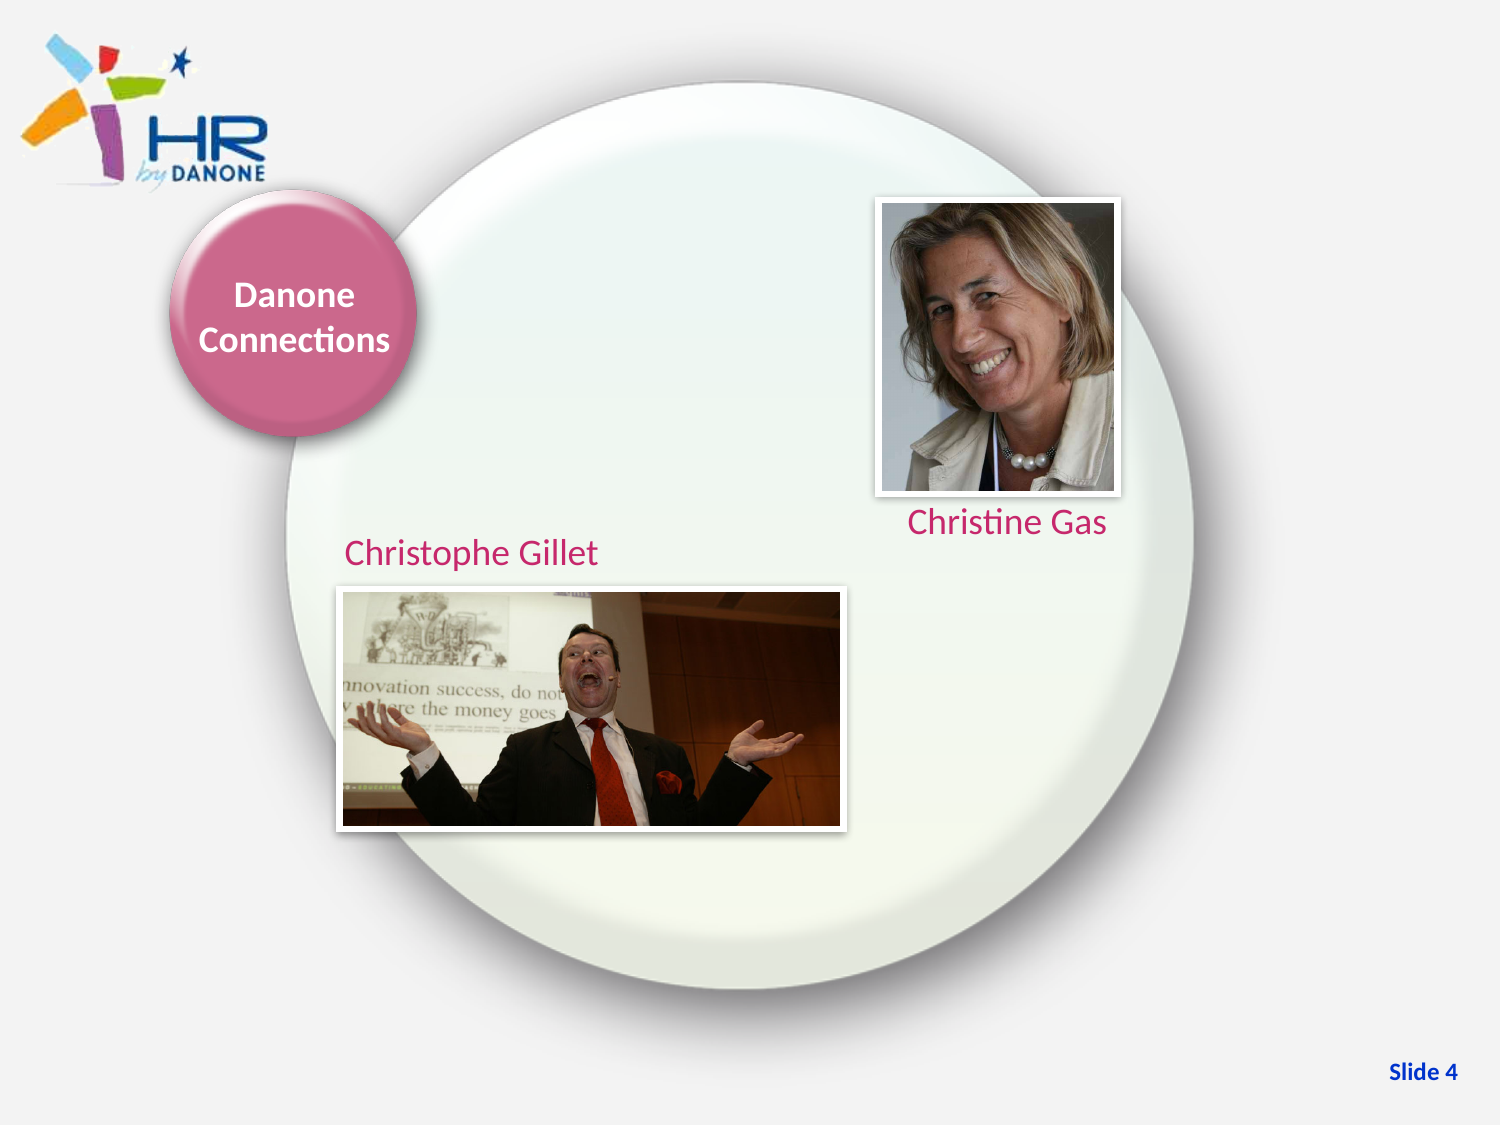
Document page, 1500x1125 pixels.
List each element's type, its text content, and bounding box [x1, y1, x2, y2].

text_box Christophe Gillet [329, 520, 614, 580]
picture [0, 0, 1301, 1125]
text_box Christine Gas [857, 489, 1158, 550]
